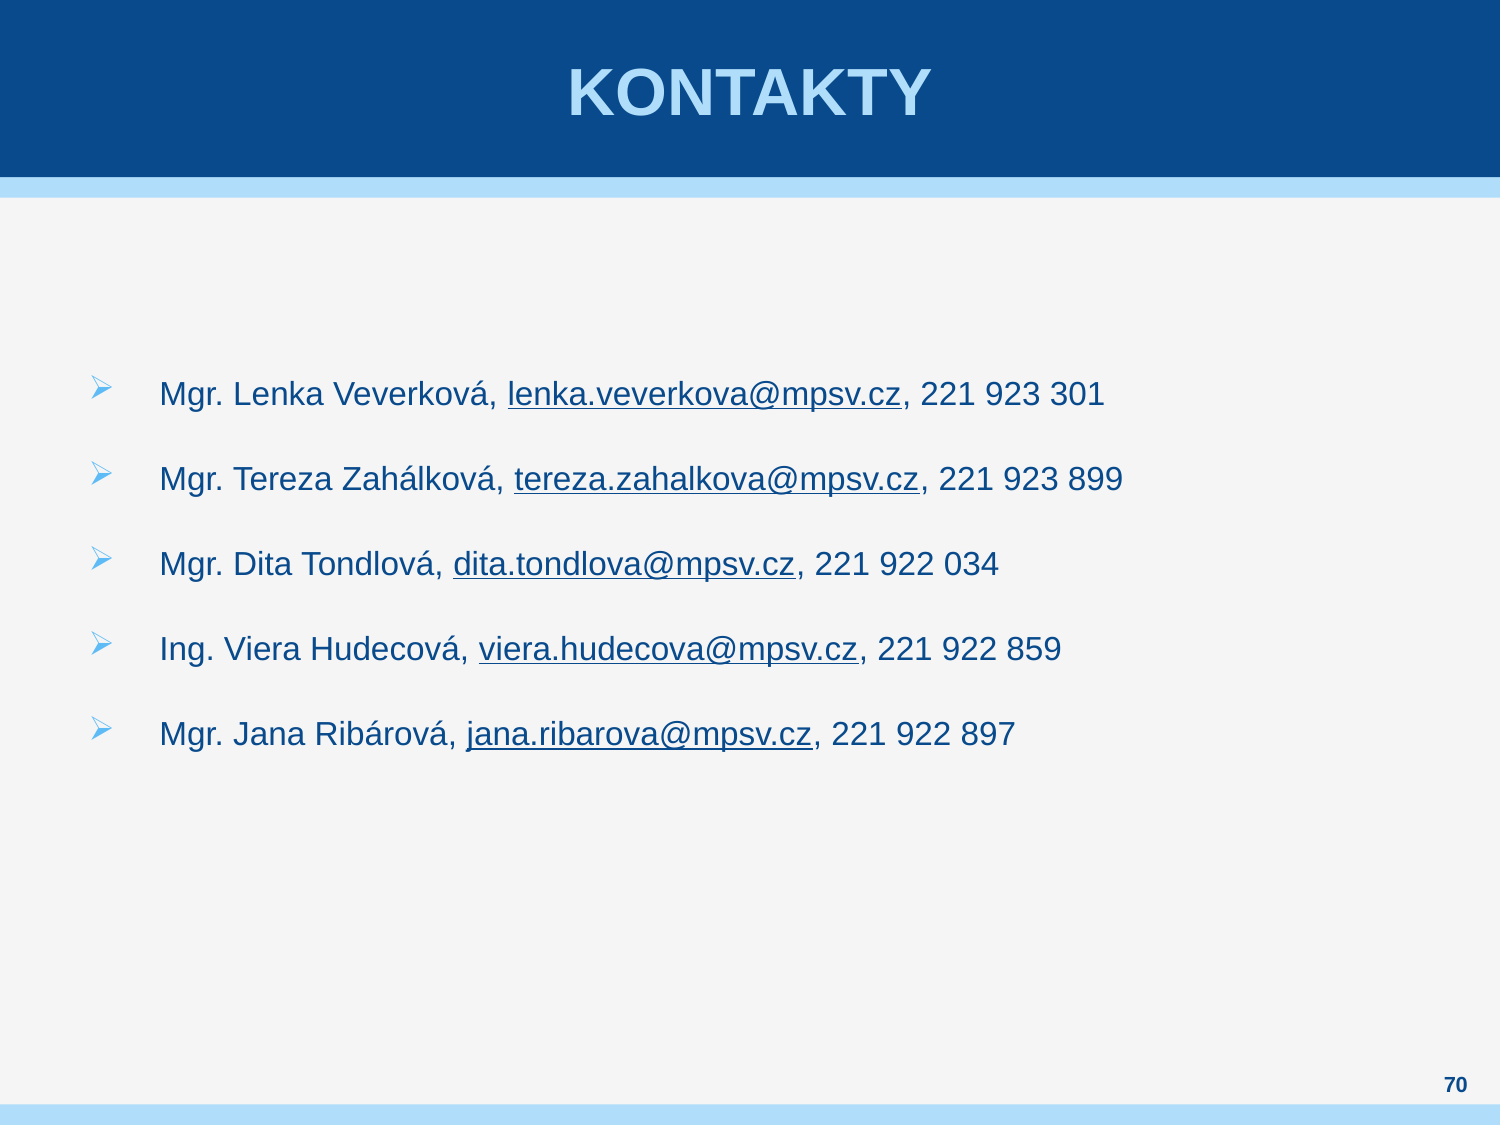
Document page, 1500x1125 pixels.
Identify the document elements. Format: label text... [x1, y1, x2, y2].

slide_number 70 [1417, 1068, 1495, 1099]
title KONTAKTY [59, 0, 1441, 178]
list Mgr. Lenka Veverková, lenka.veverkova@mpsv.cz, 221 923 301 Mgr. Tereza Zahálková, tereza.zahalkova@mpsv.cz, 221 923 899 Mgr. Dita Tondlová, dita.tondlova@mpsv.cz, 221 922 034 Ing. Viera Hudecová, viera.hudecova@mpsv.cz, 221 922 859 Mgr. Jana Ribárová, jana.ribarova@mpsv.cz, 221 922 897 [88, 267, 1412, 1004]
